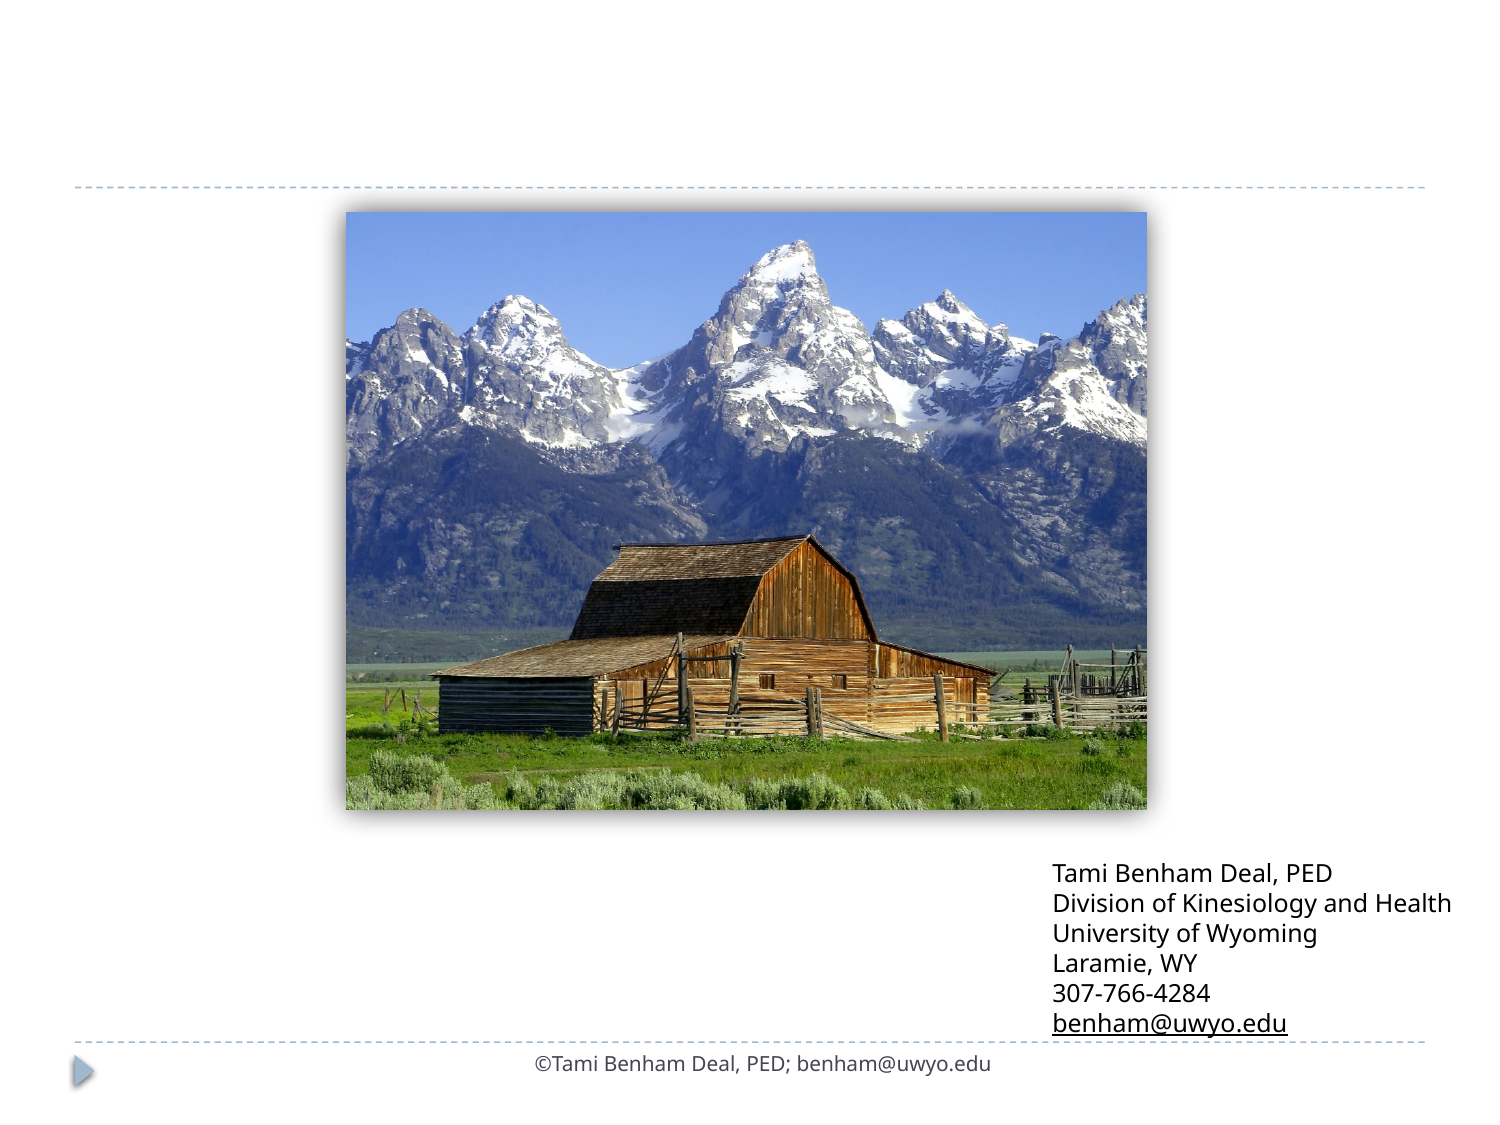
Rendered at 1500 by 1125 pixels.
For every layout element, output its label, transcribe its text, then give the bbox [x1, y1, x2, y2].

text_box Tami Benham Deal, PED Division of Kinesiology and Health University of Wyoming Laramie, WY 307-766-4284 benham@uwyo.edu [1037, 849, 1474, 1049]
picture [346, 212, 1147, 811]
footer ©Tami Benham Deal, PED; benham@uwyo.edu [475, 1042, 1051, 1103]
